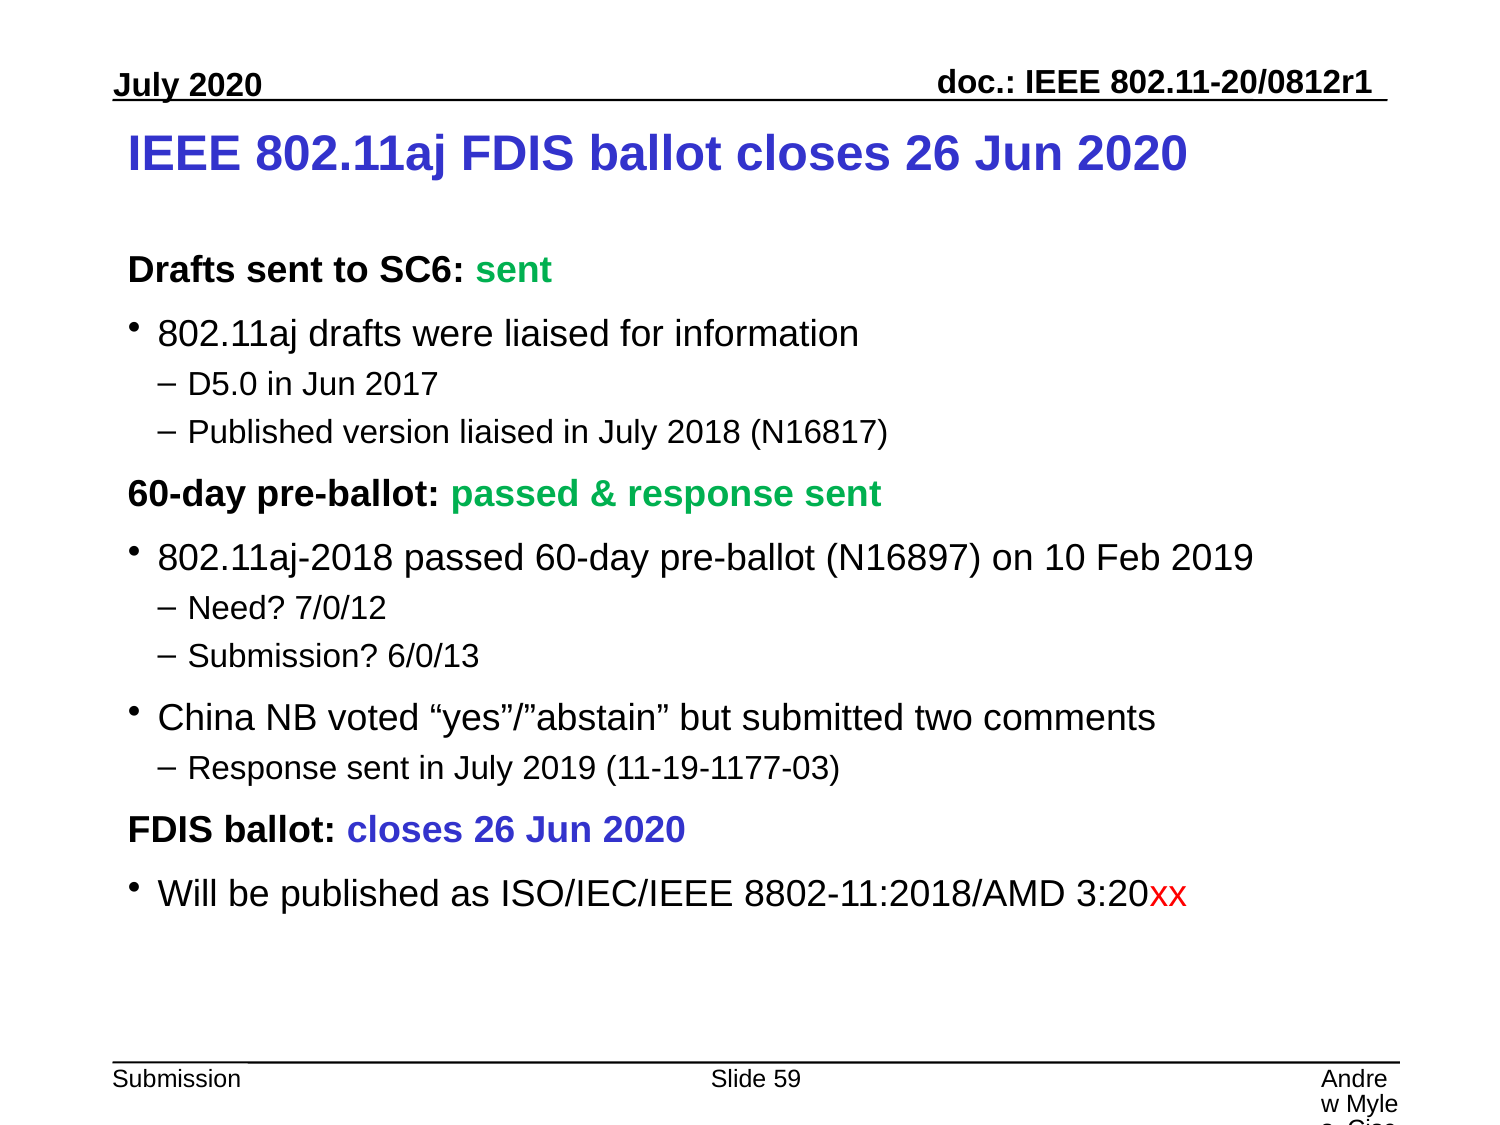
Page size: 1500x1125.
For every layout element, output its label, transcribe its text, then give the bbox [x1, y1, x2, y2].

title IEEE 802.11aj FDIS ballot closes 26 Jun 2020 [112, 112, 1388, 237]
footer Andrew Myles, Cisco [1320, 1061, 1402, 1093]
slide_number Slide 59 [709, 1061, 803, 1093]
list Drafts sent to SC6: sent 802.11aj drafts were liaised for information D5.0 in Jun 2017 Published version liaised in July 2018 (N16817) 60-day pre-ballot: passed & response sent 802.11aj-2018 passed 60-day pre-ballot (N16897) on 10 Feb 2019 Need? 7/0/12 Submission? 6/0/13 China NB voted “yes”/”abstain” but submitted two comments Response sent in July 2019 (11-19-1177-03) FDIS ballot: closes 26 Jun 2020 Will be published as ISO/IEC/IEEE 8802-11:2018/AMD 3:20xx [112, 237, 1388, 913]
